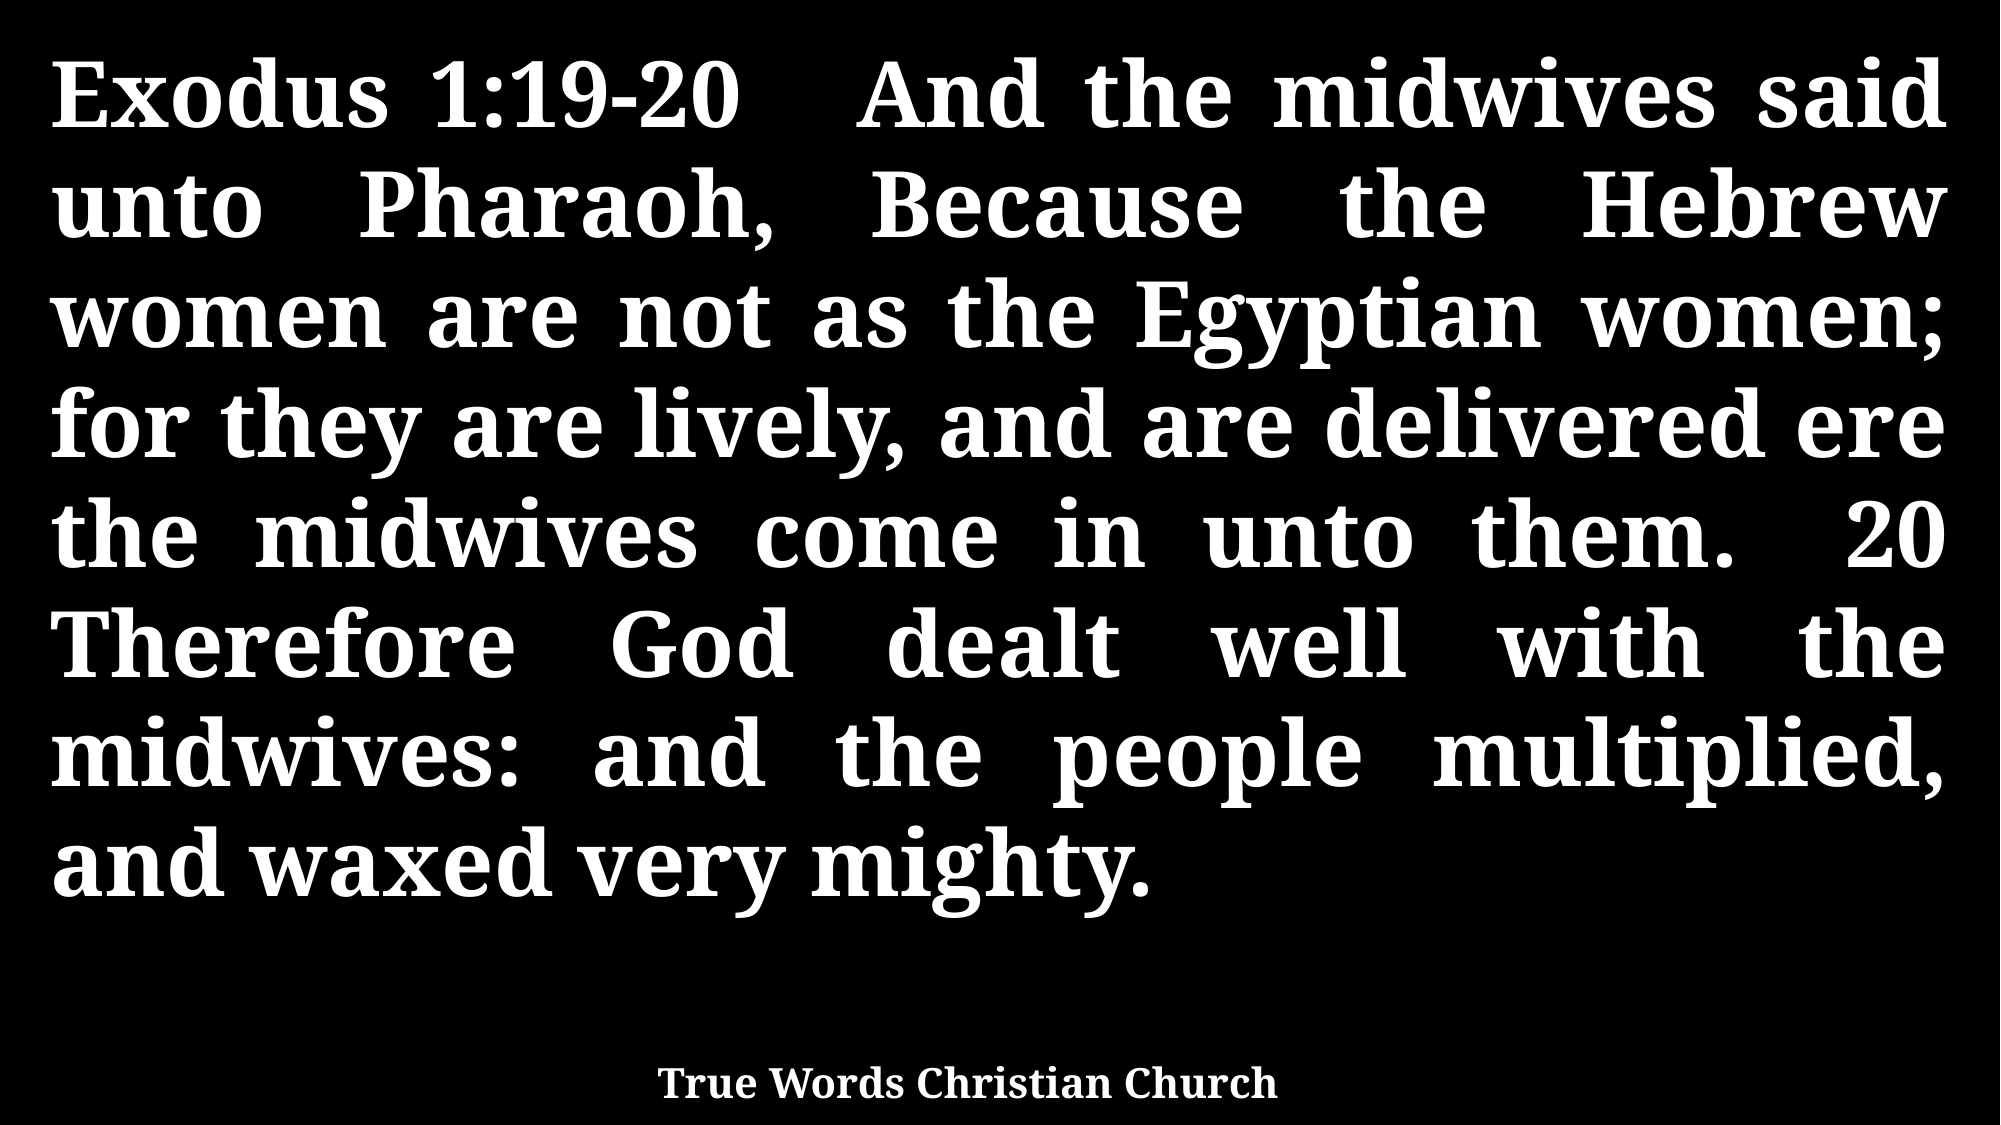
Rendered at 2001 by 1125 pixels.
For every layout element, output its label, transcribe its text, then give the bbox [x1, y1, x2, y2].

text_box True Words Christian Church [642, 1049, 1294, 1114]
text_box Exodus 1:19-20 And the midwives said unto Pharaoh, Because the Hebrew women are not as the Egyptian women; for they are lively, and are delivered ere the midwives come in unto them. 20 Therefore God dealt well with the midwives: and the people multiplied, and waxed very mighty. [35, 28, 1965, 923]
